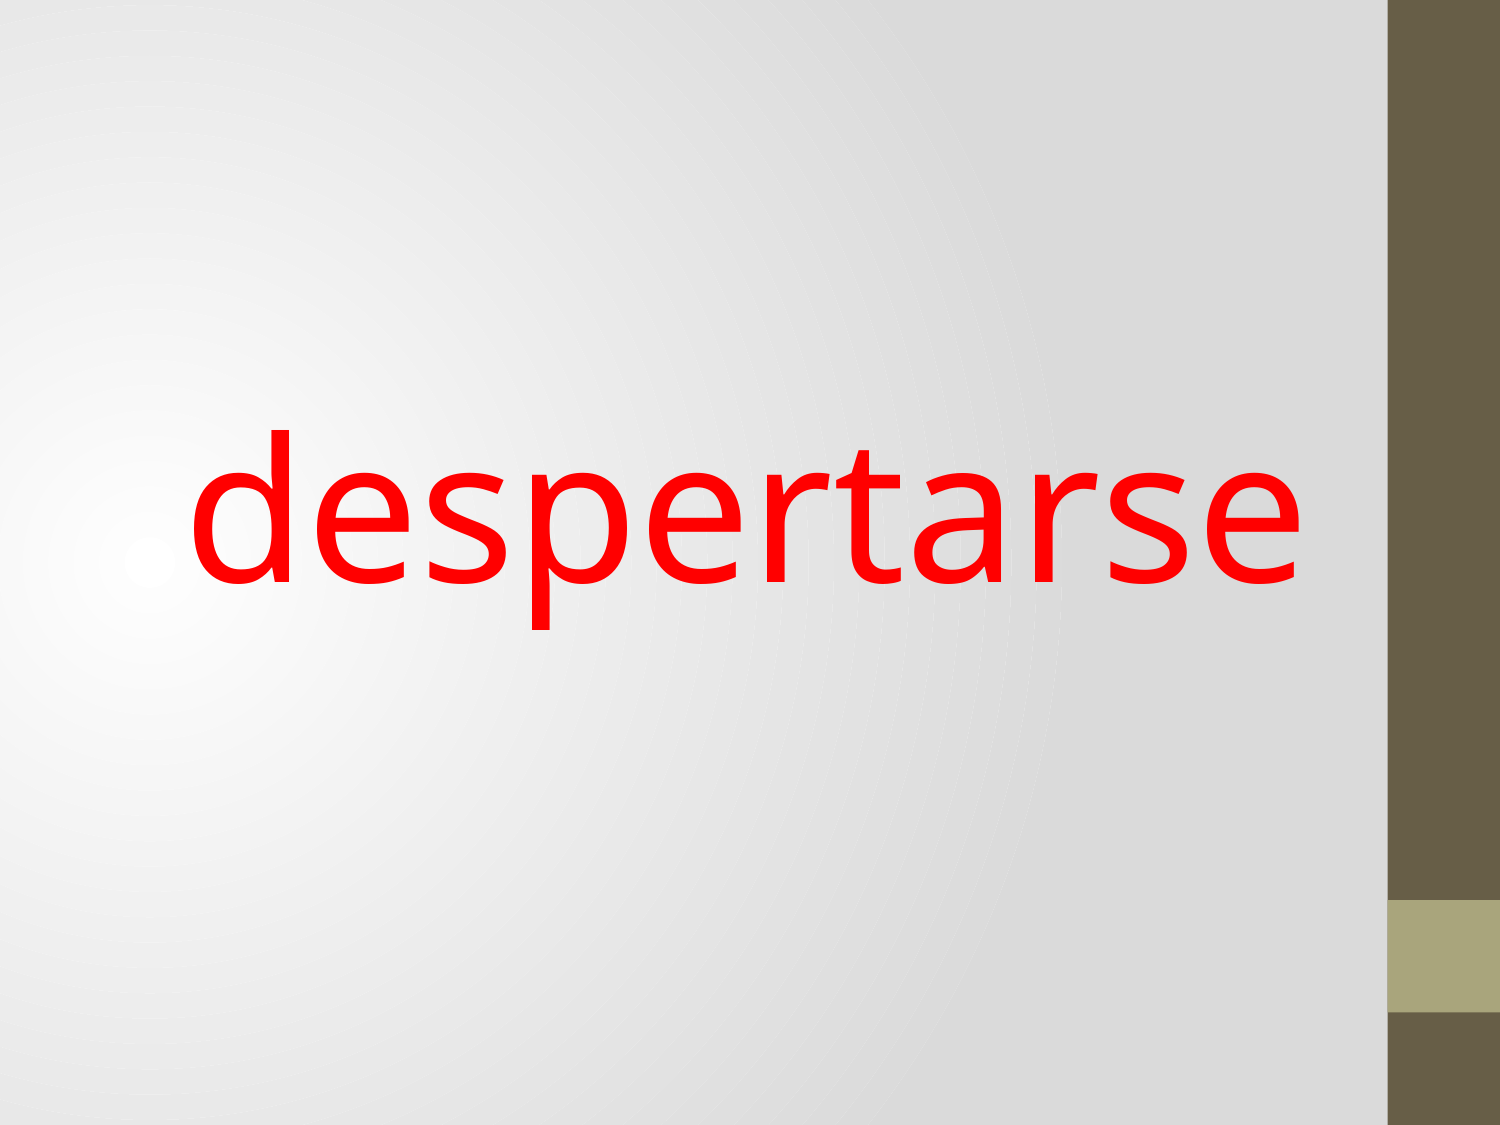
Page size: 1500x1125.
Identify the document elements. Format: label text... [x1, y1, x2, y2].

text_box despertarse [114, 374, 1378, 630]
